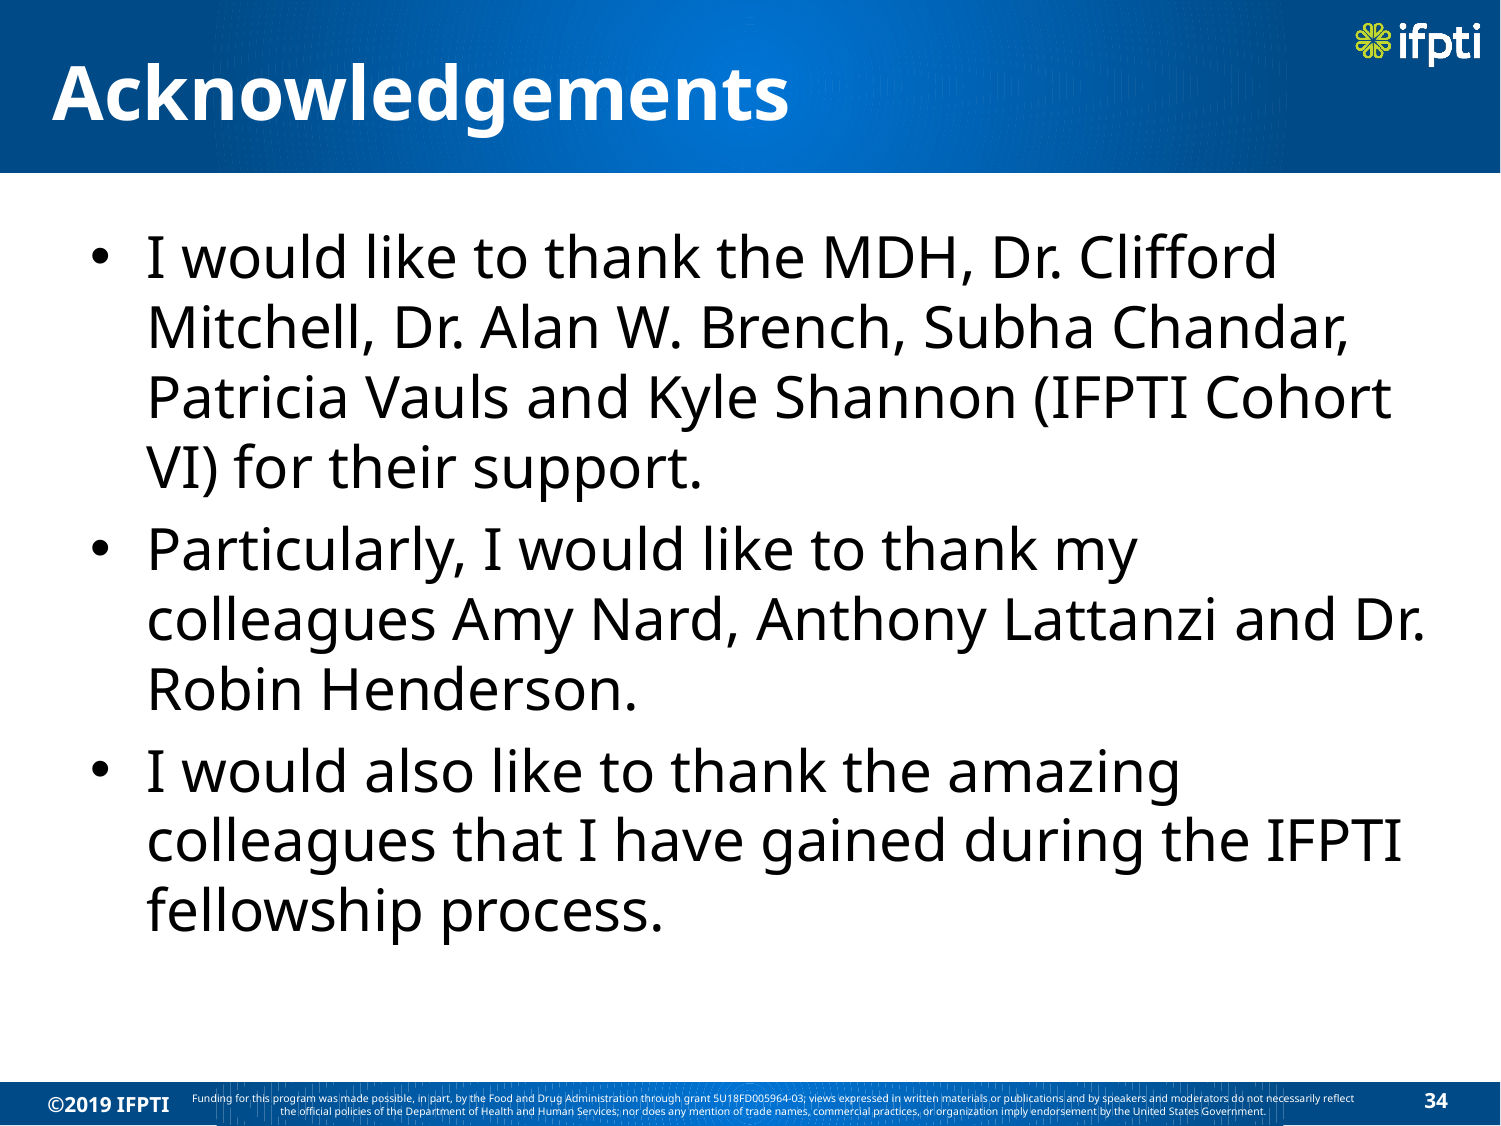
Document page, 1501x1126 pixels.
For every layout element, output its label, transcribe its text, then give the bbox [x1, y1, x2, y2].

picture [1436, 19, 1483, 70]
title Acknowledgements [37, 19, 1436, 161]
list I would like to thank the MDH, Dr. Clifford Mitchell, Dr. Alan W. Brench, Subha Chandar, Patricia Vauls and Kyle Shannon (IFPTI Cohort VI) for their support. Particularly, I would like to thank my colleagues Amy Nard, Anthony Lattanzi and Dr. Robin Henderson. I would also like to thank the amazing colleagues that I have gained during the IFPTI fellowship process. [75, 212, 1451, 1076]
text_box Funding for this program was made possible, in part, by the Food and Drug Administration through grant 5U18FD005964-03; views expressed in written materials or publications and by speakers and moderators do not necessarily reflect the official policies of the Department of Health and Human Services; nor does any mention of trade names, commercial practices, or organization imply endorsement by the United States Government. [175, 1084, 1376, 1125]
